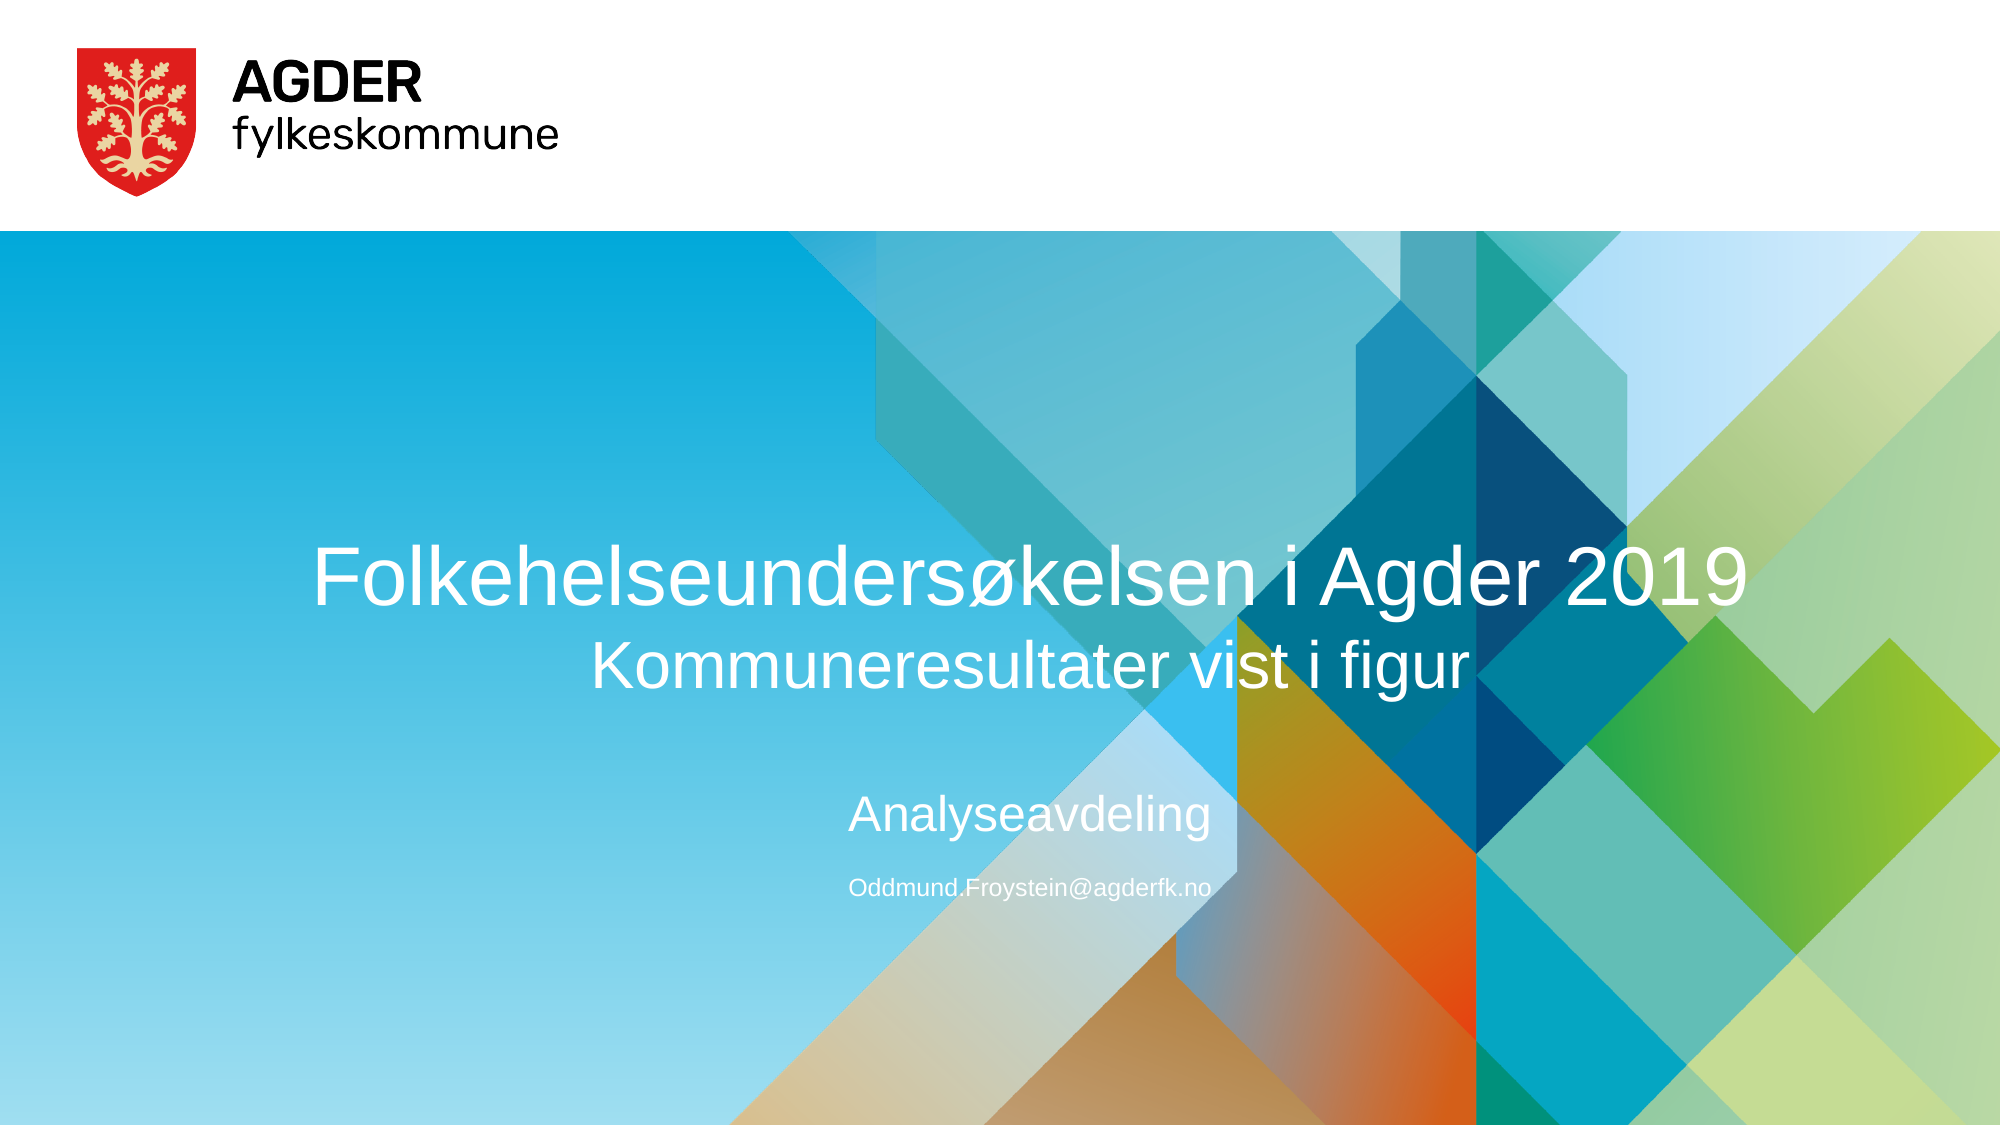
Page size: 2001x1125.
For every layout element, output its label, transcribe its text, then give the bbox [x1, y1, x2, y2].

title Folkehelseundersøkelsen i Agder 2019 Kommuneresultater vist i figur Analyseavdeling Oddmund.Froystein@agderfk.no [196, 552, 1865, 982]
picture [77, 48, 558, 197]
picture [575, 231, 2000, 1125]
picture [1342, 548, 1352, 552]
picture [1454, 545, 1460, 552]
